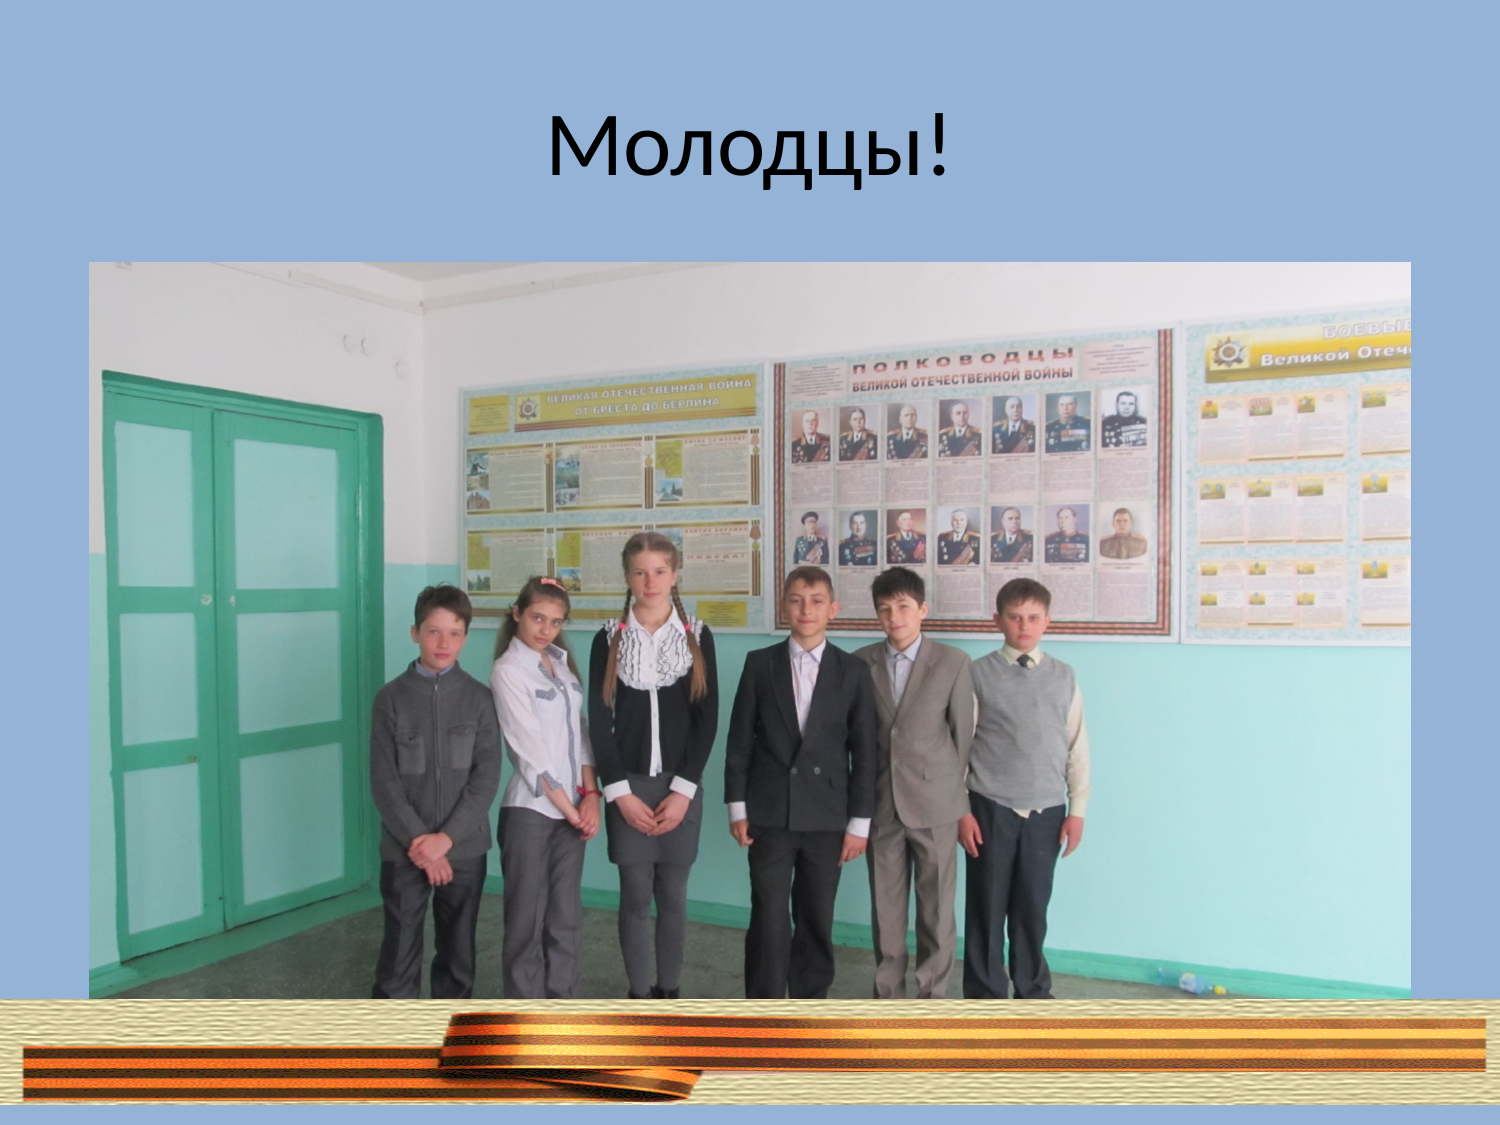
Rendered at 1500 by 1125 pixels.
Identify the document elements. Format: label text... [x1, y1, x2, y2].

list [89, 262, 1411, 997]
picture [0, 999, 1500, 1106]
title Молодцы! [75, 45, 1425, 233]
